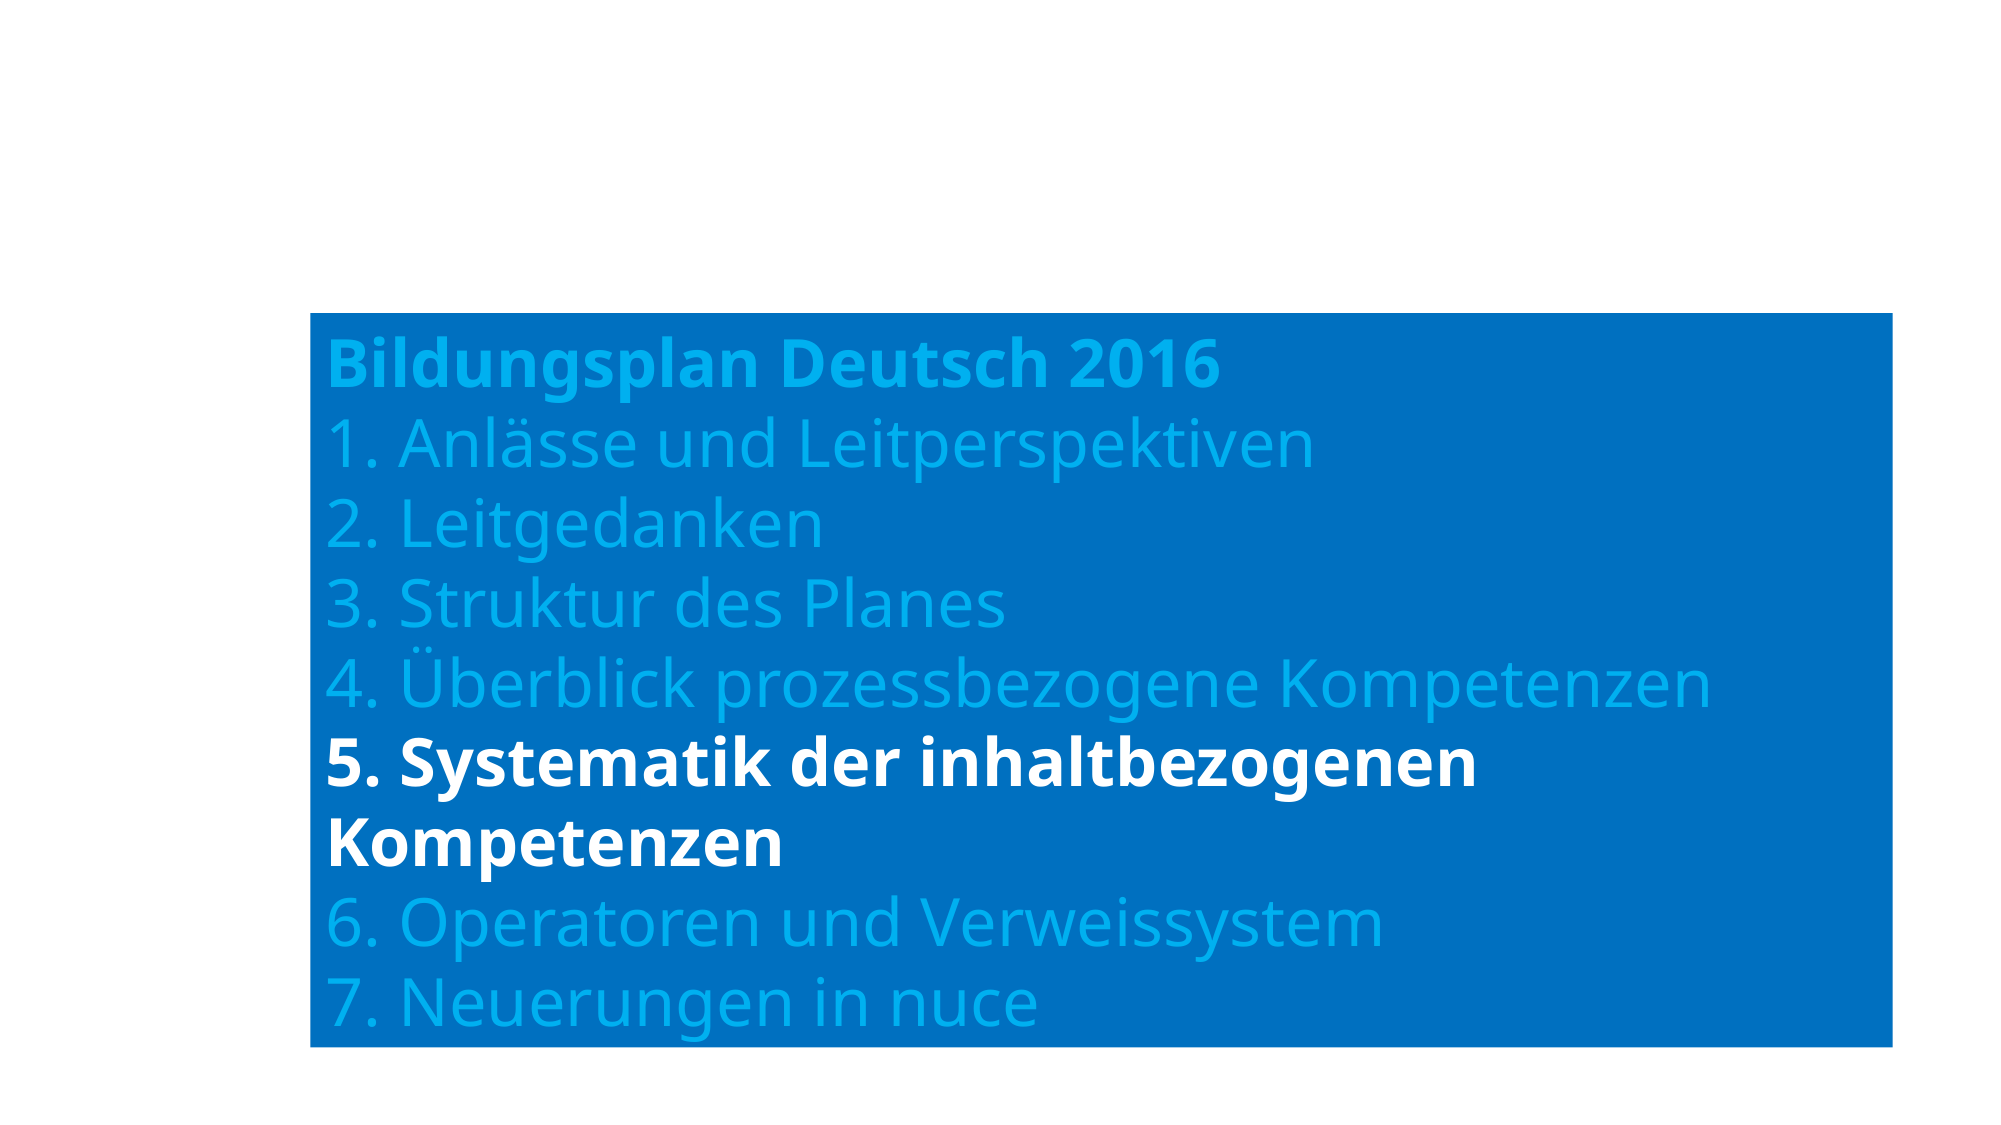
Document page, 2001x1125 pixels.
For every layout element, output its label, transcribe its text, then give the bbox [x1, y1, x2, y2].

text_box Bildungsplan Deutsch 2016 1. Anlässe und Leitperspektiven 2. Leitgedanken 3. Struktur des Planes 4. Überblick prozessbezogene Kompetenzen 5. Systematik der inhaltbezogenen Kompetenzen 6. Operatoren und Verweissystem 7. Neuerungen in nuce [310, 313, 1893, 1048]
